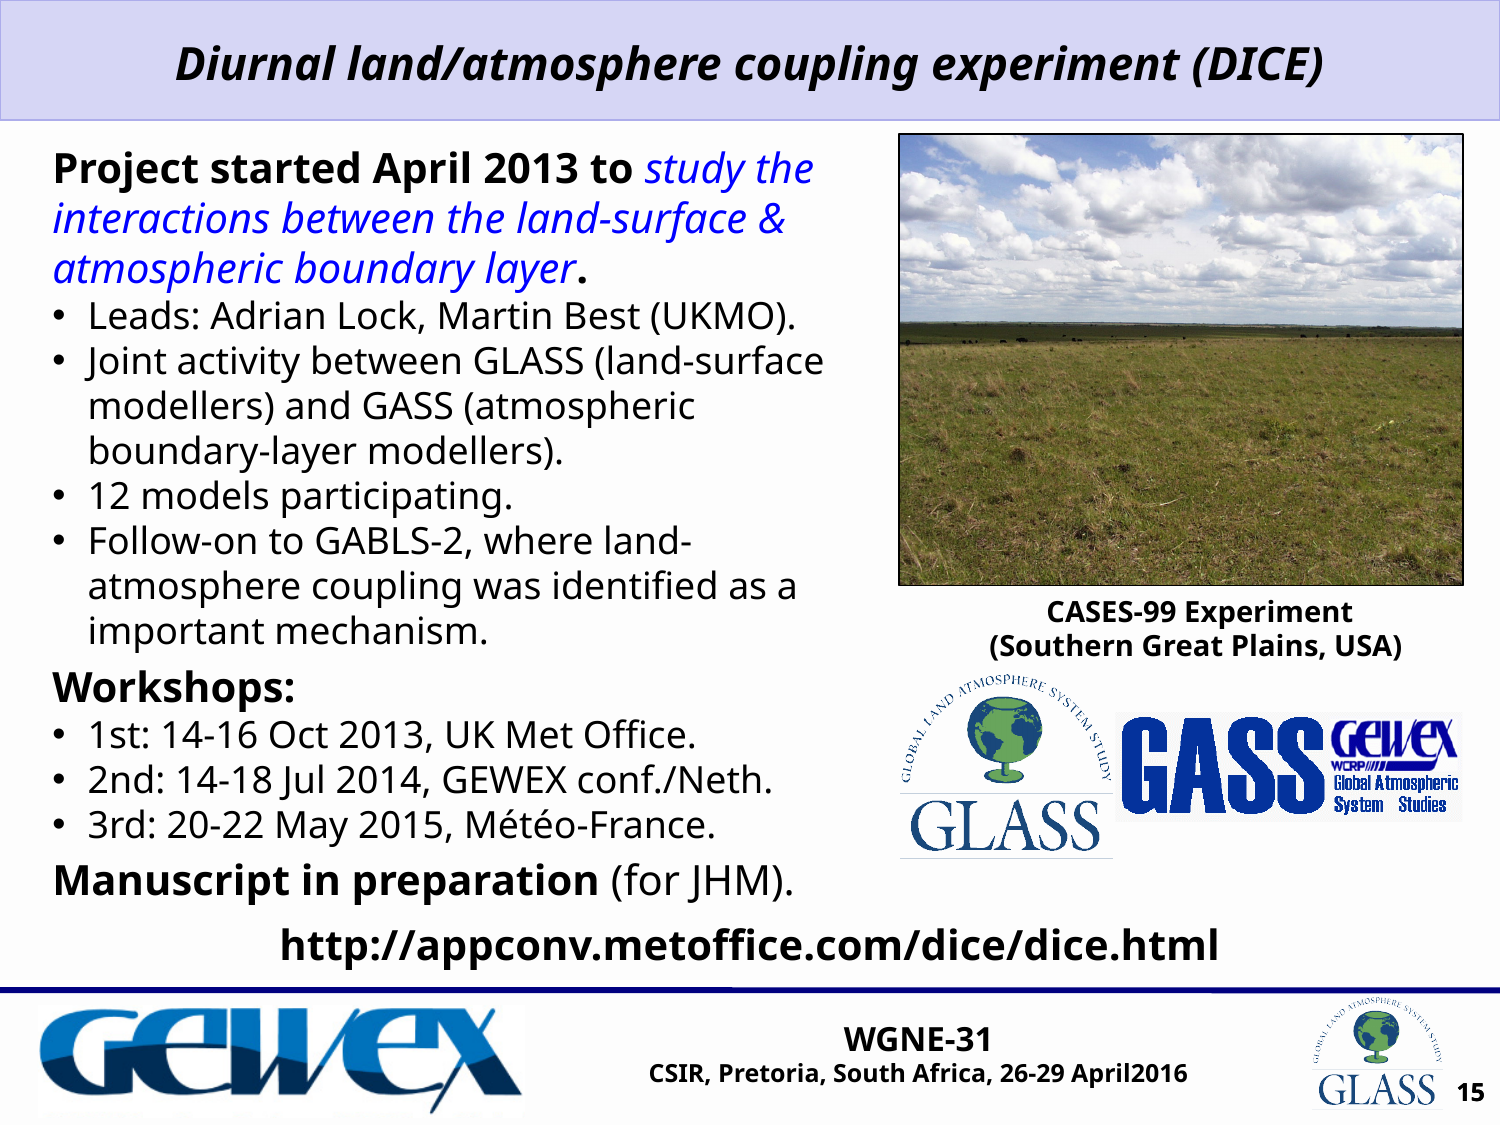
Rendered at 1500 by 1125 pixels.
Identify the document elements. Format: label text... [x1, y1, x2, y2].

text_box CASES-99 Experiment (Southern Great Plains, USA) [945, 594, 1455, 670]
picture [0, 121, 1500, 987]
picture [0, 994, 1500, 1125]
text_box Project started April 2013 to study the interactions between the land-surface & atmospheric boundary layer. Leads: Adrian Lock, Martin Best (UKMO). Joint activity between GLASS (land-surface modellers) and GASS (atmospheric boundary-layer modellers). 12 models participating. Follow-on to GABLS-2, where land-atmosphere coupling was identified as a important mechanism. Workshops: 1st: 14-16 Oct 2013, UK Met Office. 2nd: 14-18 Jul 2014, GEWEX conf./Neth. 3rd: 20-22 May 2015, Météo-France. Manuscript in preparation (for JHM). [37, 134, 900, 910]
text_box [899, 674, 1463, 860]
text_box http://appconv.metoffice.com/dice/dice.html [37, 910, 1463, 977]
text_box Diurnal land/atmosphere coupling experiment (DICE) [37, 27, 1463, 112]
slide_number 15 [1400, 1062, 1500, 1125]
